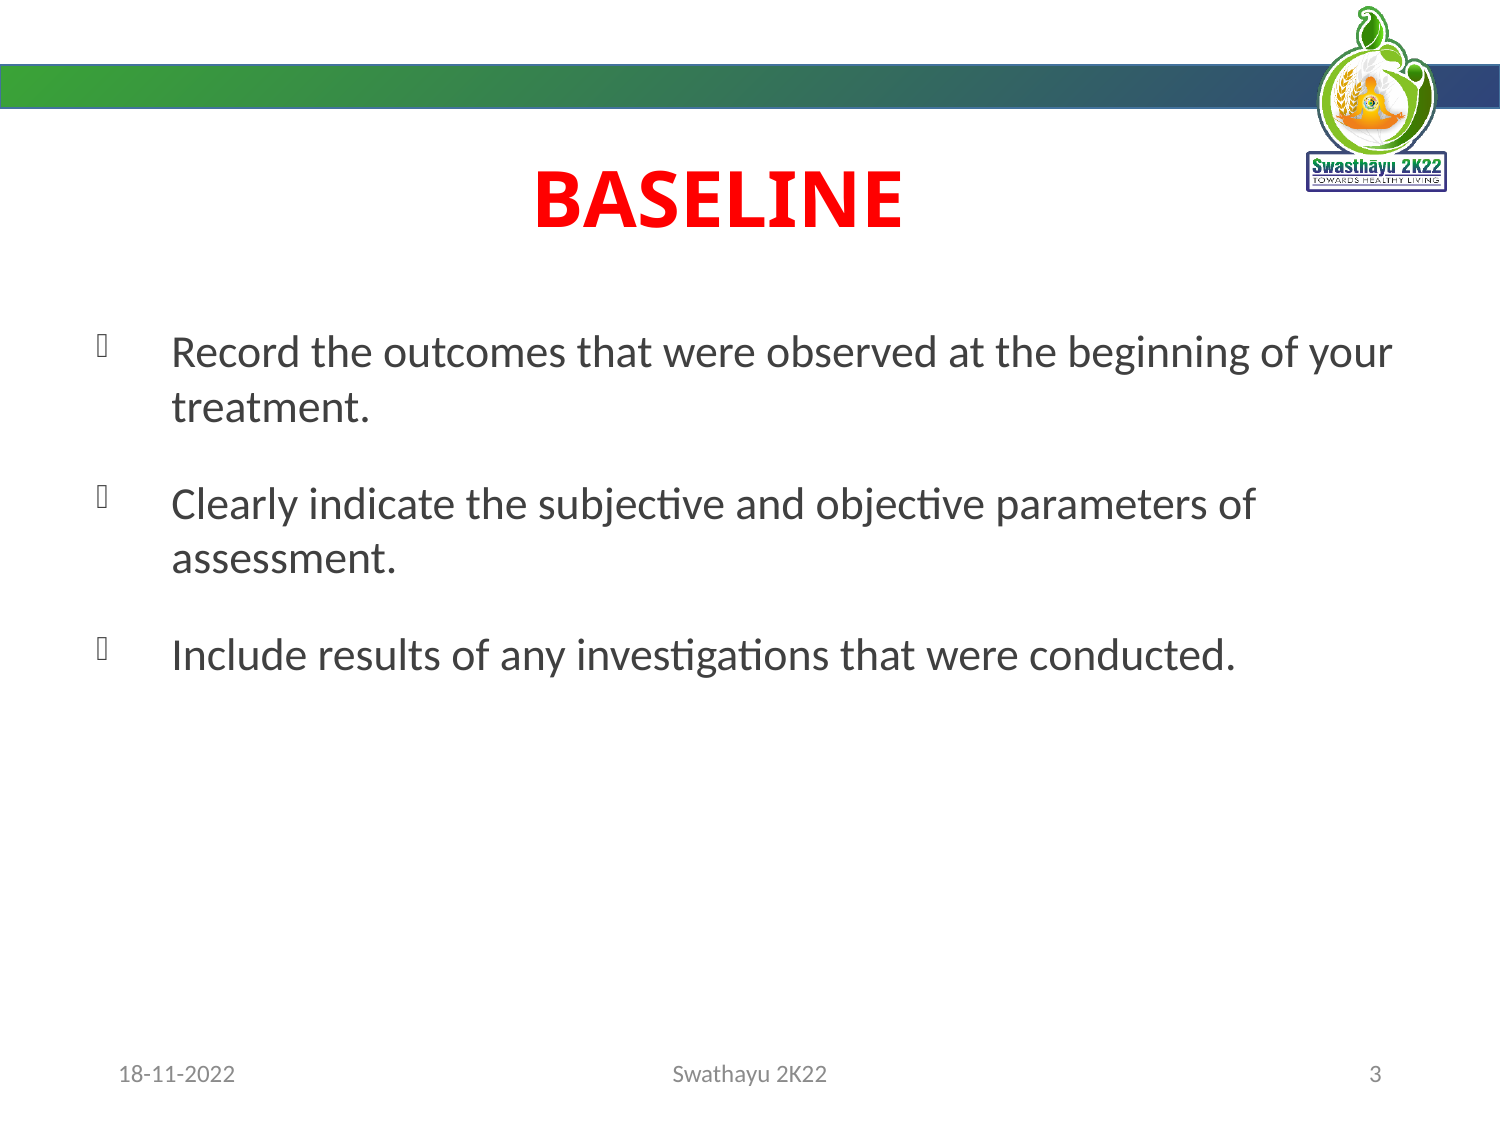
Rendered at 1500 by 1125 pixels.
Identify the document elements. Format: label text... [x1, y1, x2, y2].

picture [1306, 6, 1447, 192]
slide_number 3 [1059, 1042, 1397, 1103]
text_box [0, 64, 1306, 109]
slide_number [103, 1042, 441, 1103]
footer Swathayu 2K22 [496, 1042, 1004, 1103]
text_box [1447, 64, 1500, 109]
title BASELINE [50, 152, 1387, 253]
text_box Record the outcomes that were observed at the beginning of your treatment. Clearly indicate the subjective and objective parameters of assessment. Include results of any investigations that were conducted. [81, 314, 1419, 1031]
